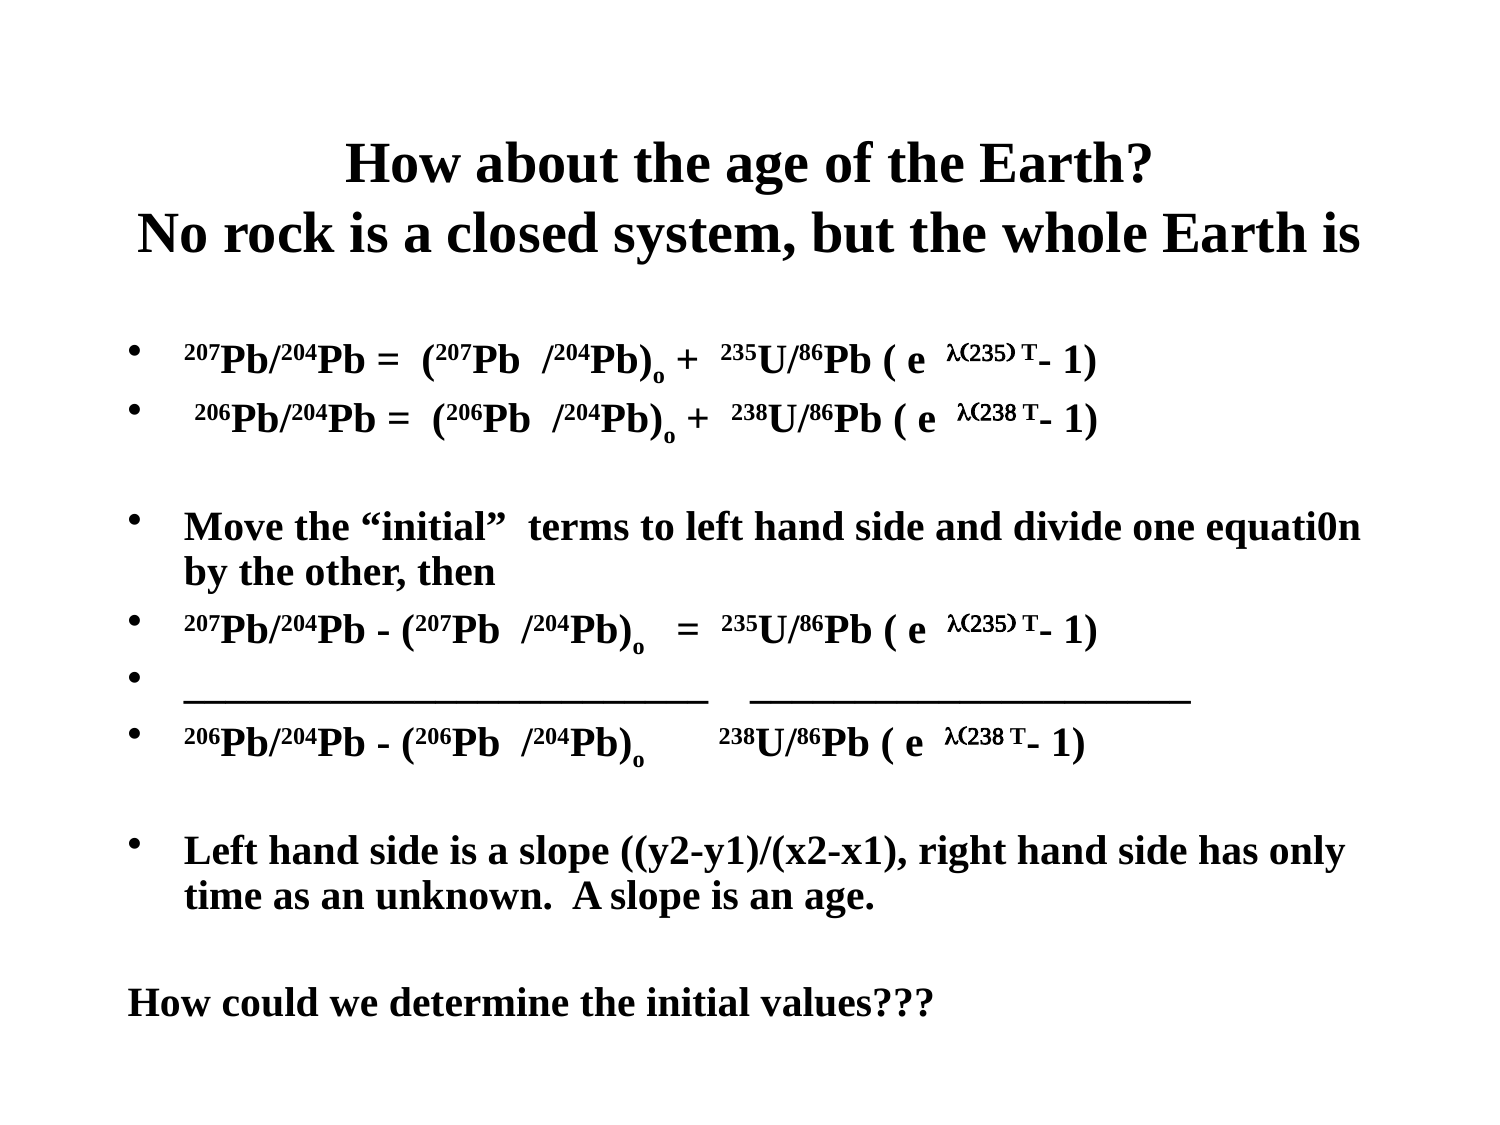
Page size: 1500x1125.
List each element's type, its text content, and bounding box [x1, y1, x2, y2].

list 207Pb/204Pb = (207Pb /204Pb)o + 235U/86Pb ( e  T- 1) 206Pb/204Pb = (206Pb /204Pb)o + 238U/86Pb ( e  T- 1) Move the “initial” terms to left hand side and divide one equati0n by the other, then 207Pb/204Pb - (207Pb /204Pb)o = 235U/86Pb ( e  T- 1) _________________________ _____________________ 206Pb/204Pb - (206Pb /204Pb)o 238U/86Pb ( e  T- 1) Left hand side is a slope ((y2-y1)/(x2-x1), right hand side has only time as an unknown. A slope is an age. How could we determine the initial values??? [112, 324, 1388, 1000]
title How about the age of the Earth? No rock is a closed system, but the whole Earth is [112, 99, 1388, 288]
